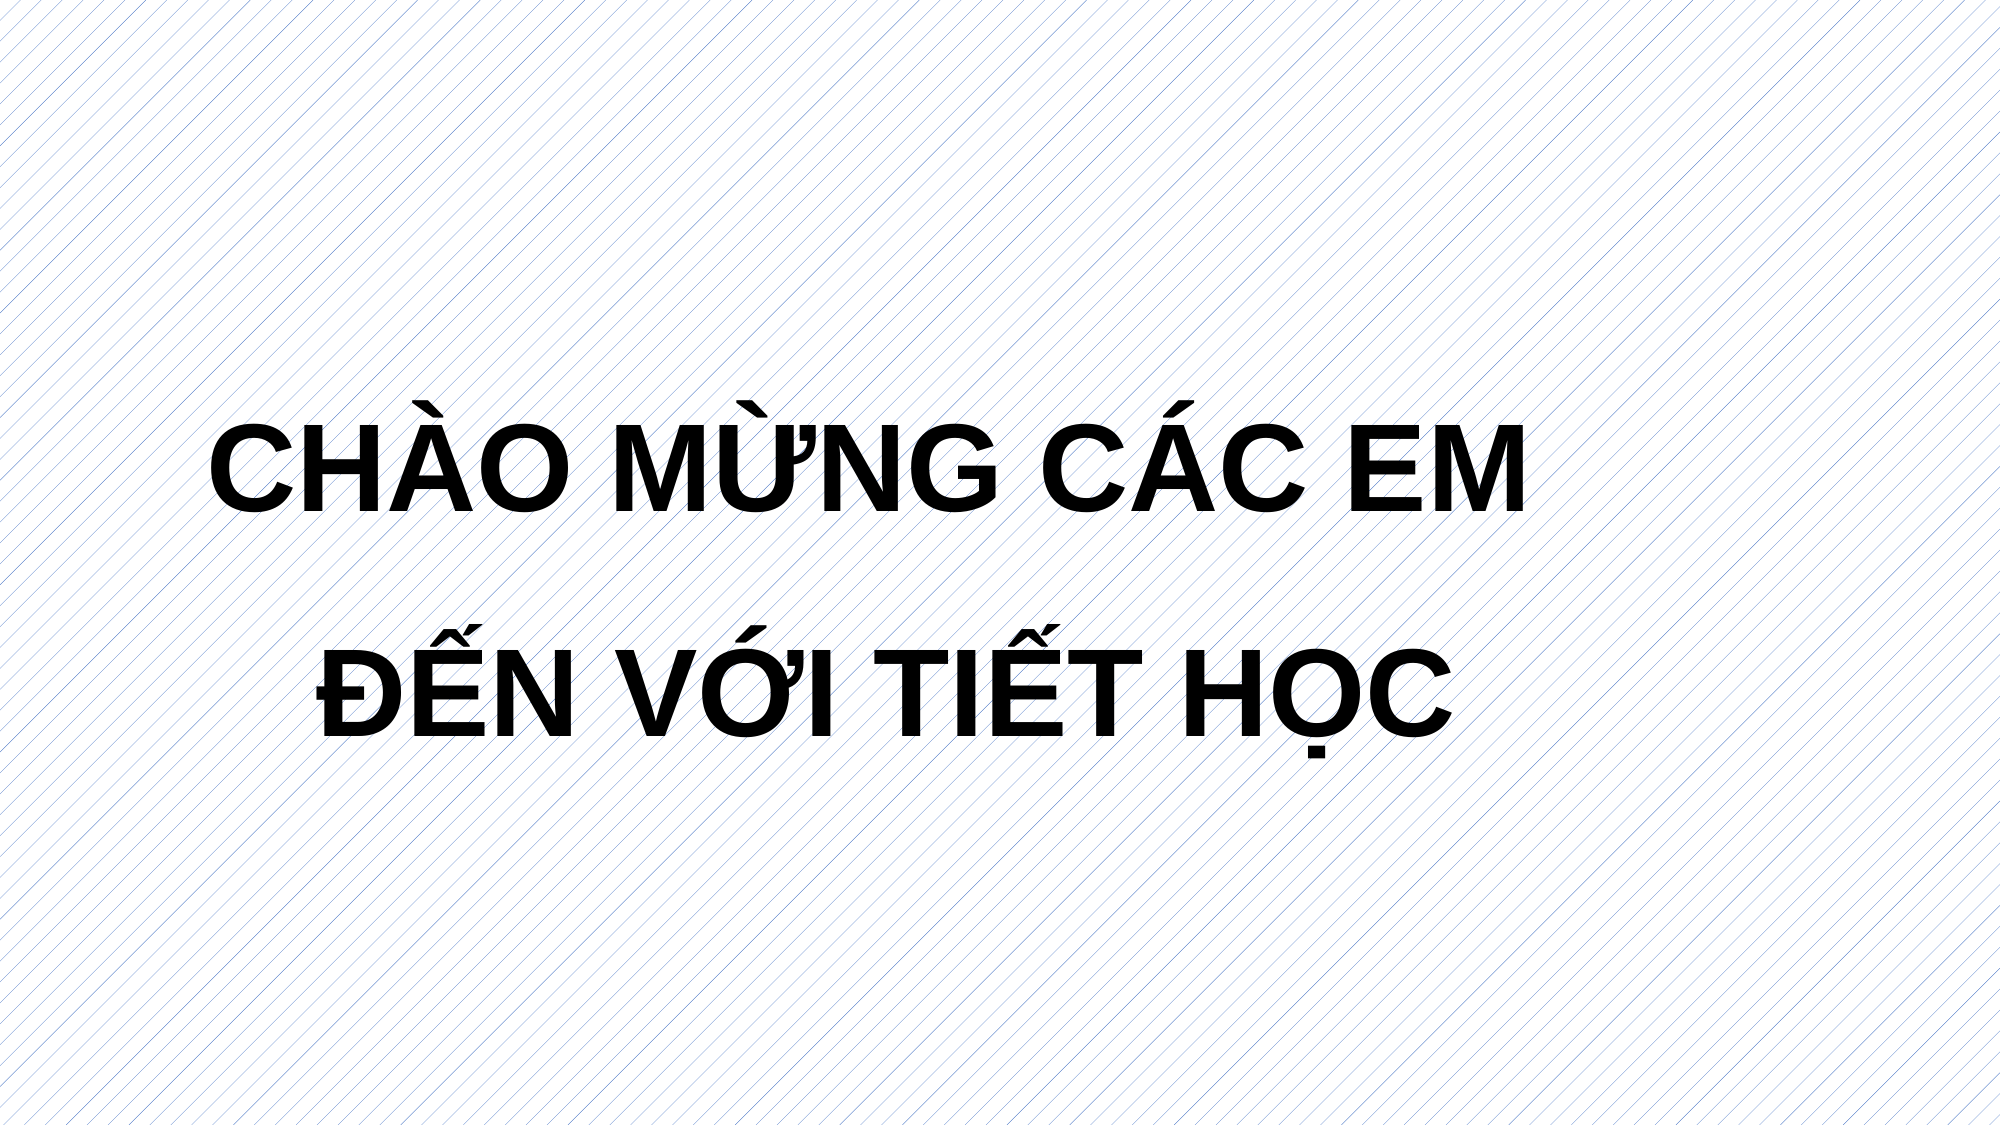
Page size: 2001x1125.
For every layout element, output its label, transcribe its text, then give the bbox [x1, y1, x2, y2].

text_box CHÀO MỪNG CÁC EM ĐẾN VỚI TIẾT HỌC [180, 304, 1593, 770]
